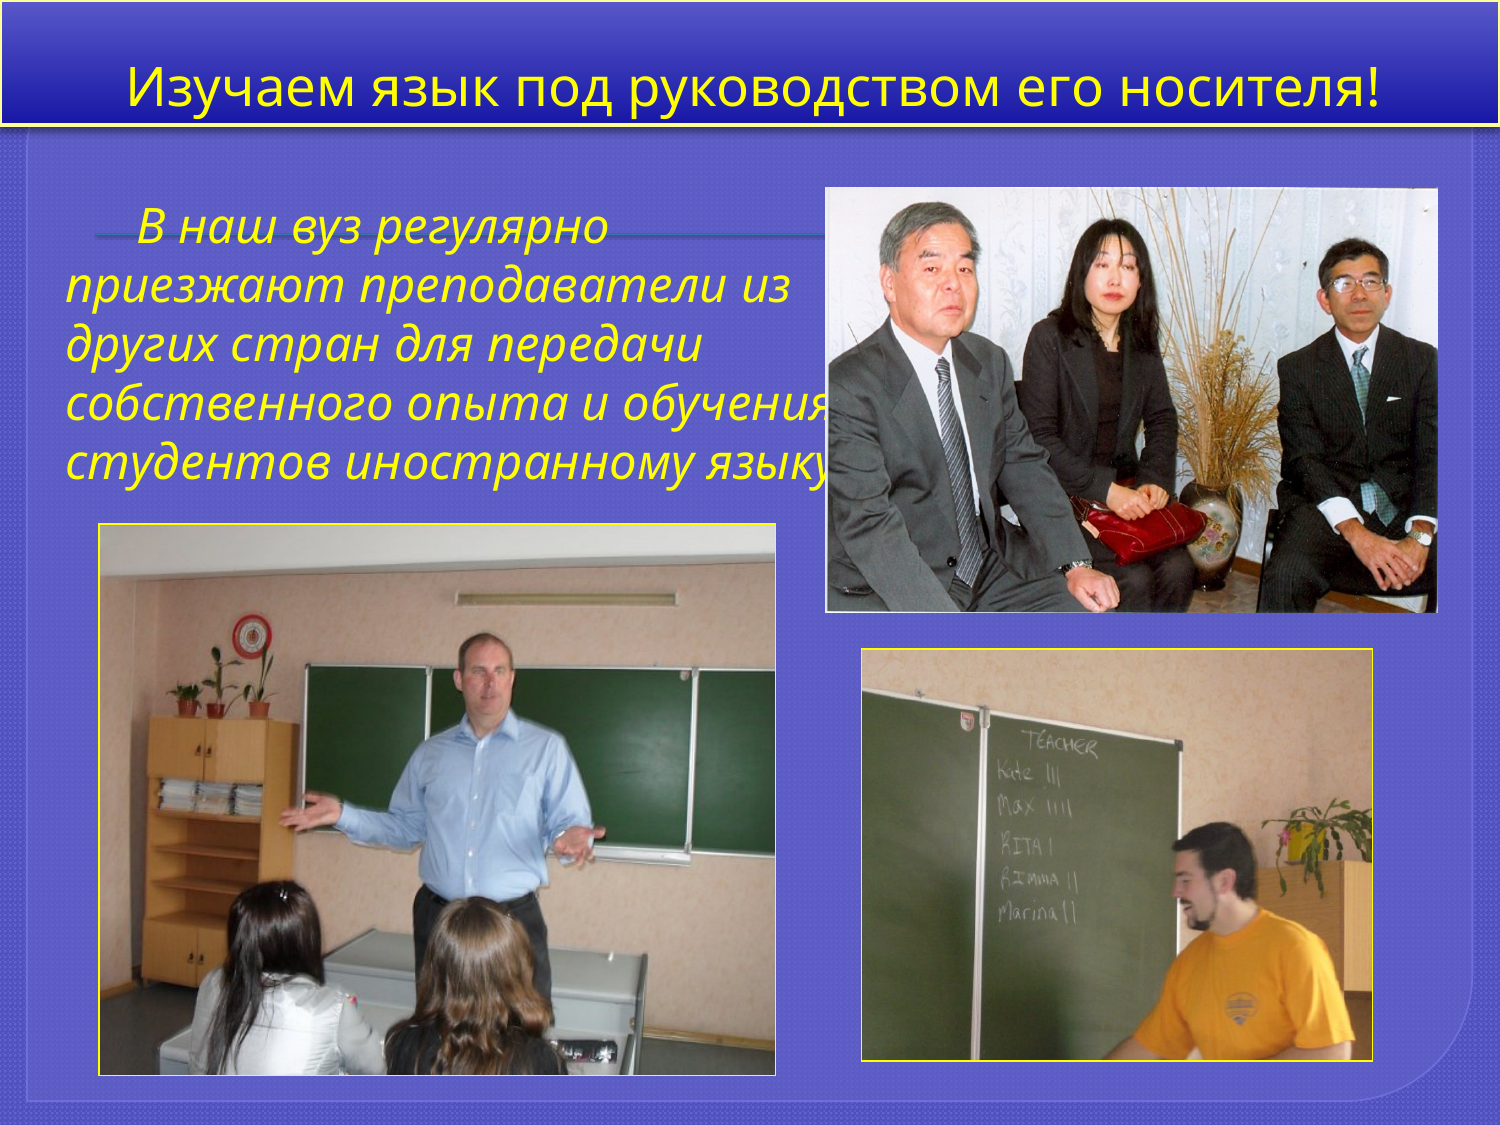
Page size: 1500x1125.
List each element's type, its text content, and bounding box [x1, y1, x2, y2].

picture [99, 524, 776, 1076]
picture [862, 649, 1373, 1061]
picture [824, 187, 1438, 613]
list В наш вуз регулярно приезжают преподаватели из других стран для передачи собственного опыта и обучения студентов иностранному языку. [50, 187, 824, 500]
title Изучаем язык под руководством его носителя! [0, 0, 1500, 125]
